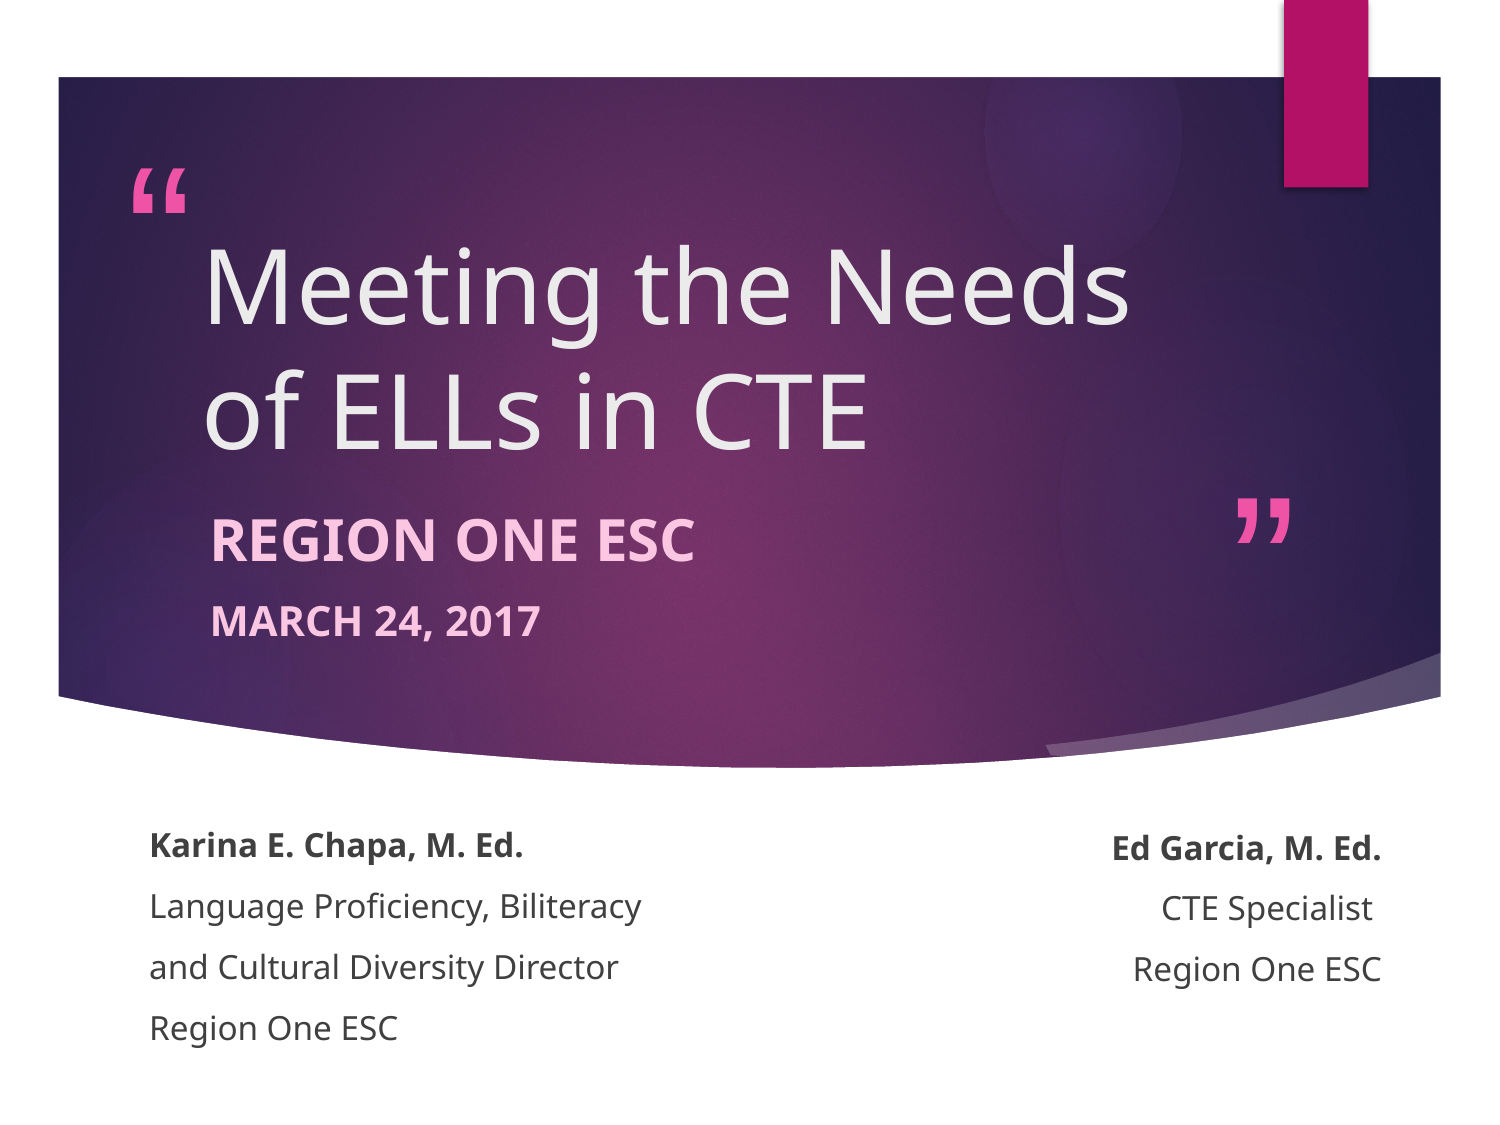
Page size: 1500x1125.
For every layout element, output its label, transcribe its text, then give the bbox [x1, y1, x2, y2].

title Meeting the Needs of ELLs in CTE [186, 124, 1272, 567]
list Region One ESC March 24, 2017 [194, 495, 1146, 552]
list Ed Garcia, M. Ed. CTE Specialist Region One ESC [259, 825, 1398, 990]
text_box Karina E. Chapa, M. Ed. Language Proficiency, Biliteracy and Cultural Diversity Director Region One ESC [134, 853, 1272, 1018]
